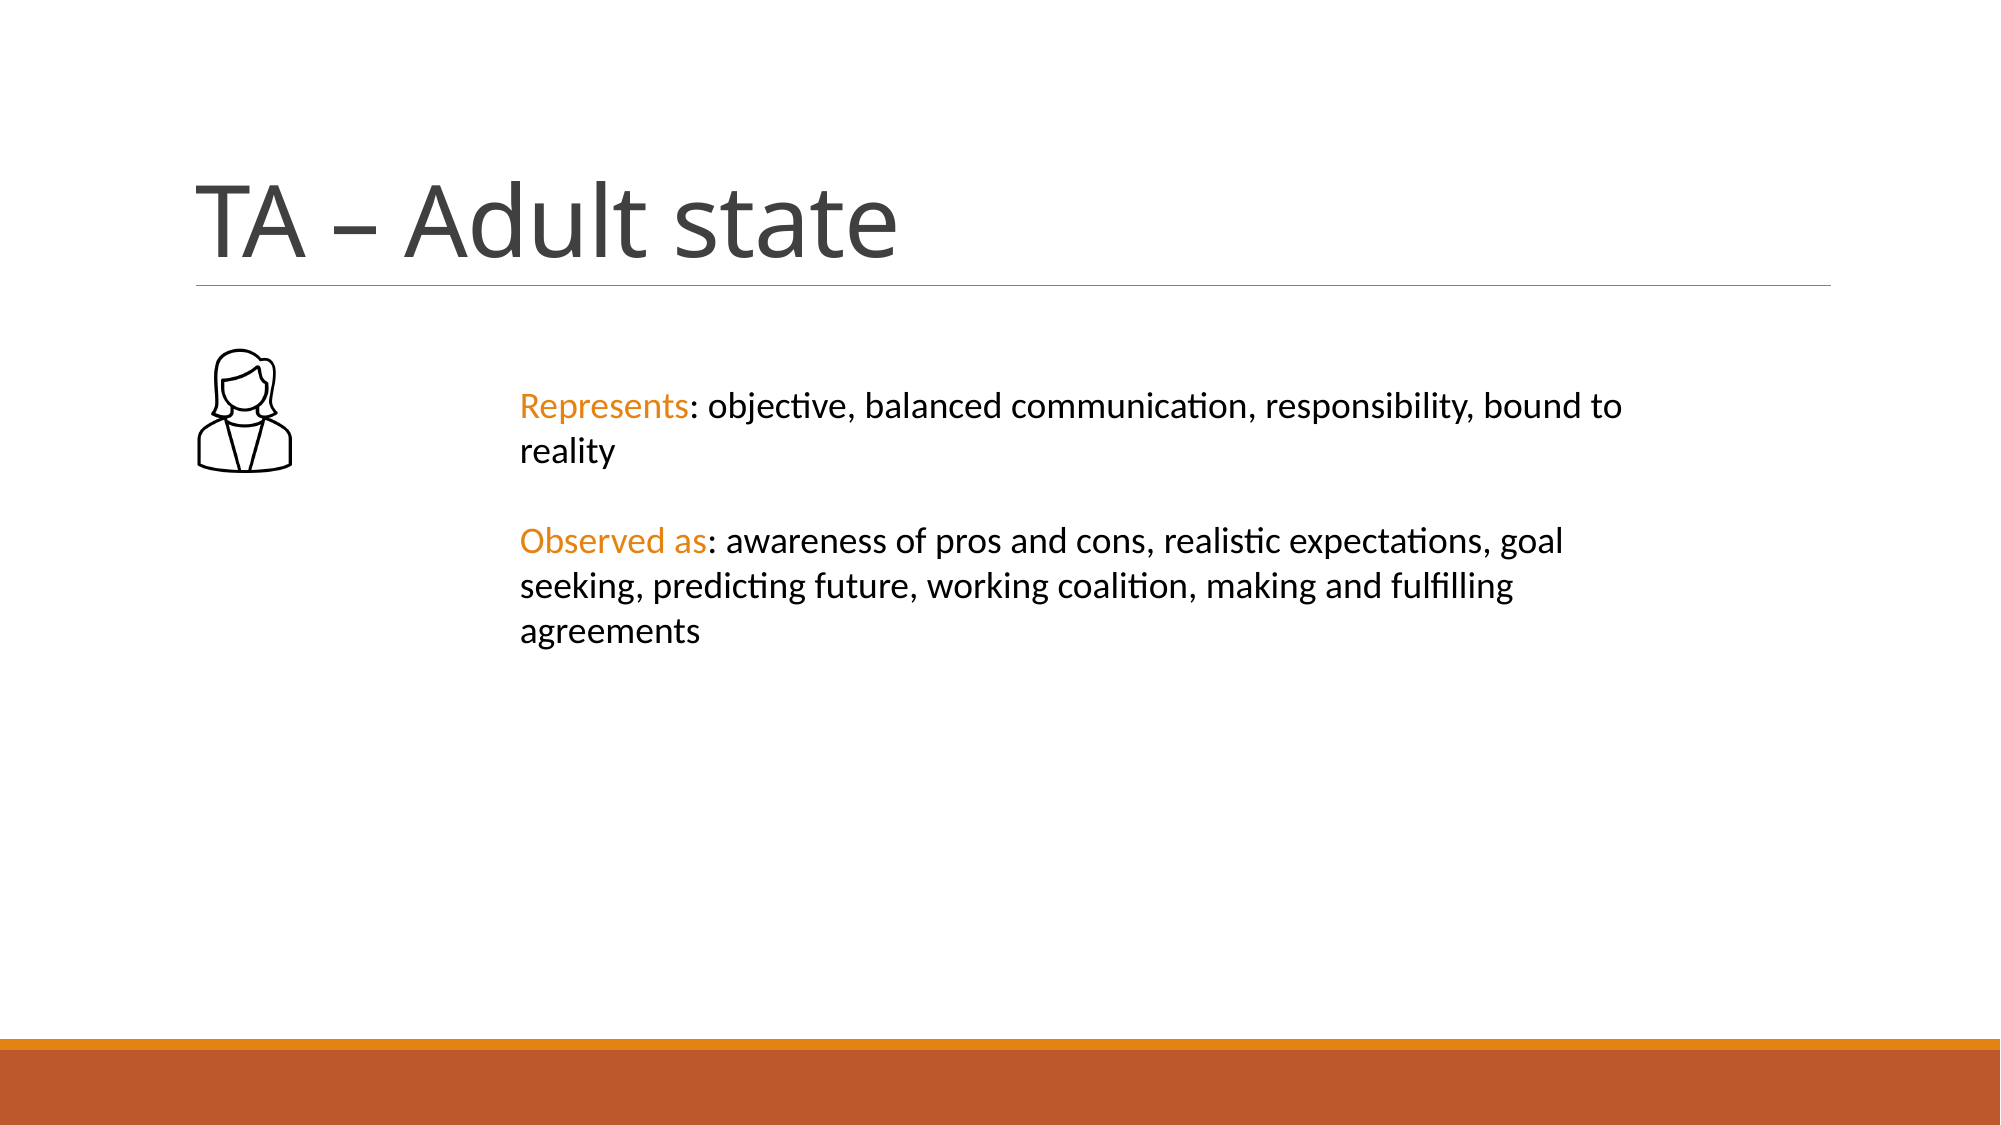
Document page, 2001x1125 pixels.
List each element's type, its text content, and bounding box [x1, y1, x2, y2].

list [168, 336, 320, 488]
text_box Represents: objective, balanced communication, responsibility, bound to reality Observed as: awareness of pros and cons, realistic expectations, goal seeking, predicting future, working coalition, making and fulfilling agreements [505, 373, 1671, 658]
title TA – Adult state [180, 47, 1830, 285]
